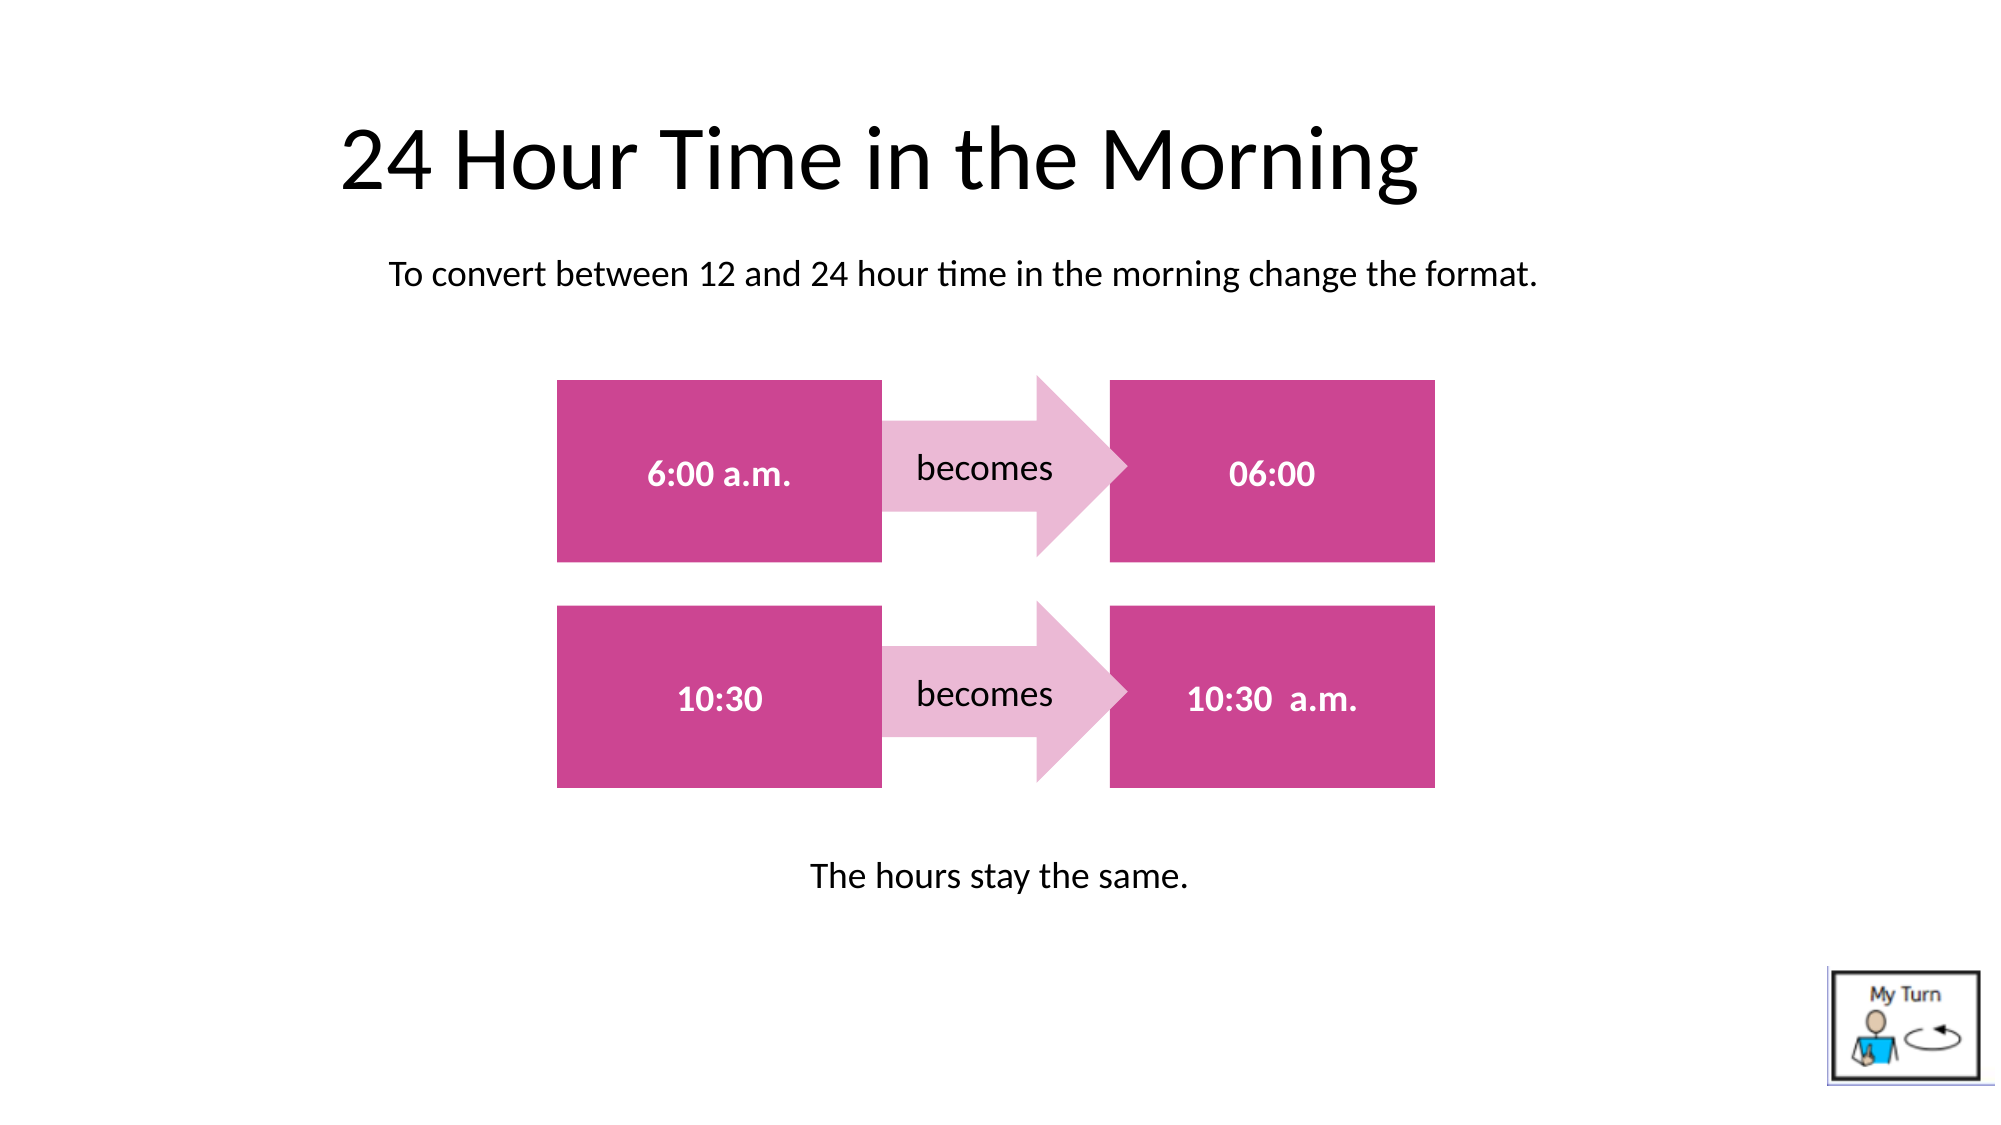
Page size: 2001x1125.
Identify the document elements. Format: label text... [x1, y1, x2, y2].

text_box To convert between 12 and 24 hour time in the morning change the format. [373, 241, 1626, 302]
picture [1827, 966, 1995, 1086]
title 24 Hour Time in the Morning [324, 78, 1674, 242]
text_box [556, 374, 1435, 563]
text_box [556, 600, 1435, 789]
text_box The hours stay the same. [795, 843, 1205, 904]
